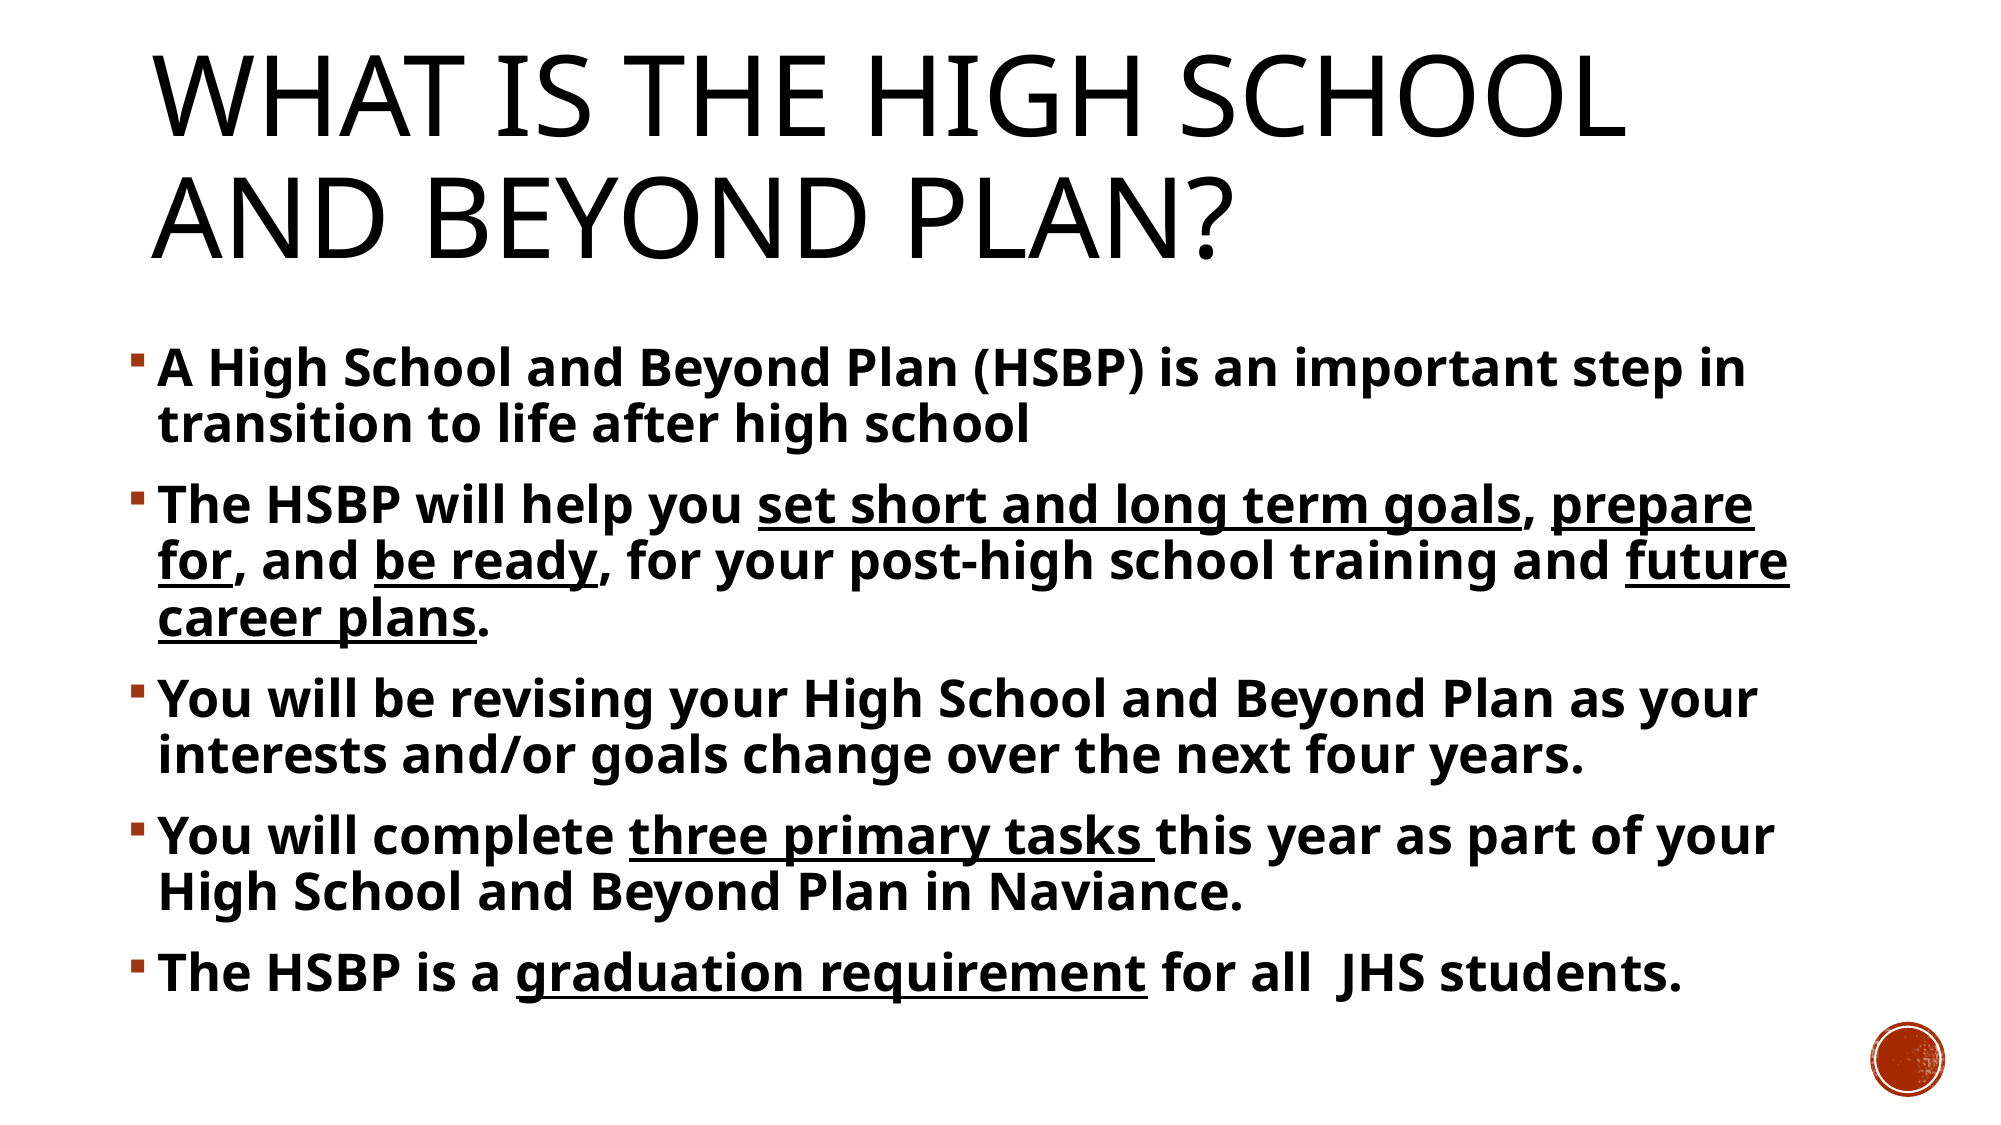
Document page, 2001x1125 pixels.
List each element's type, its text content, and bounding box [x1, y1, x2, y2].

list A High School and Beyond Plan (HSBP) is an important step in transition to life after high school The HSBP will help you set short and long term goals, prepare for, and be ready, for your post-high school training and future career plans. You will be revising your High School and Beyond Plan as your interests and/or goals change over the next four years. You will complete three primary tasks this year as part of your High School and Beyond Plan in Naviance. The HSBP is a graduation requirement for all JHS students. [112, 333, 1841, 1096]
title What is the high school and Beyond Plan? [136, 29, 1787, 294]
